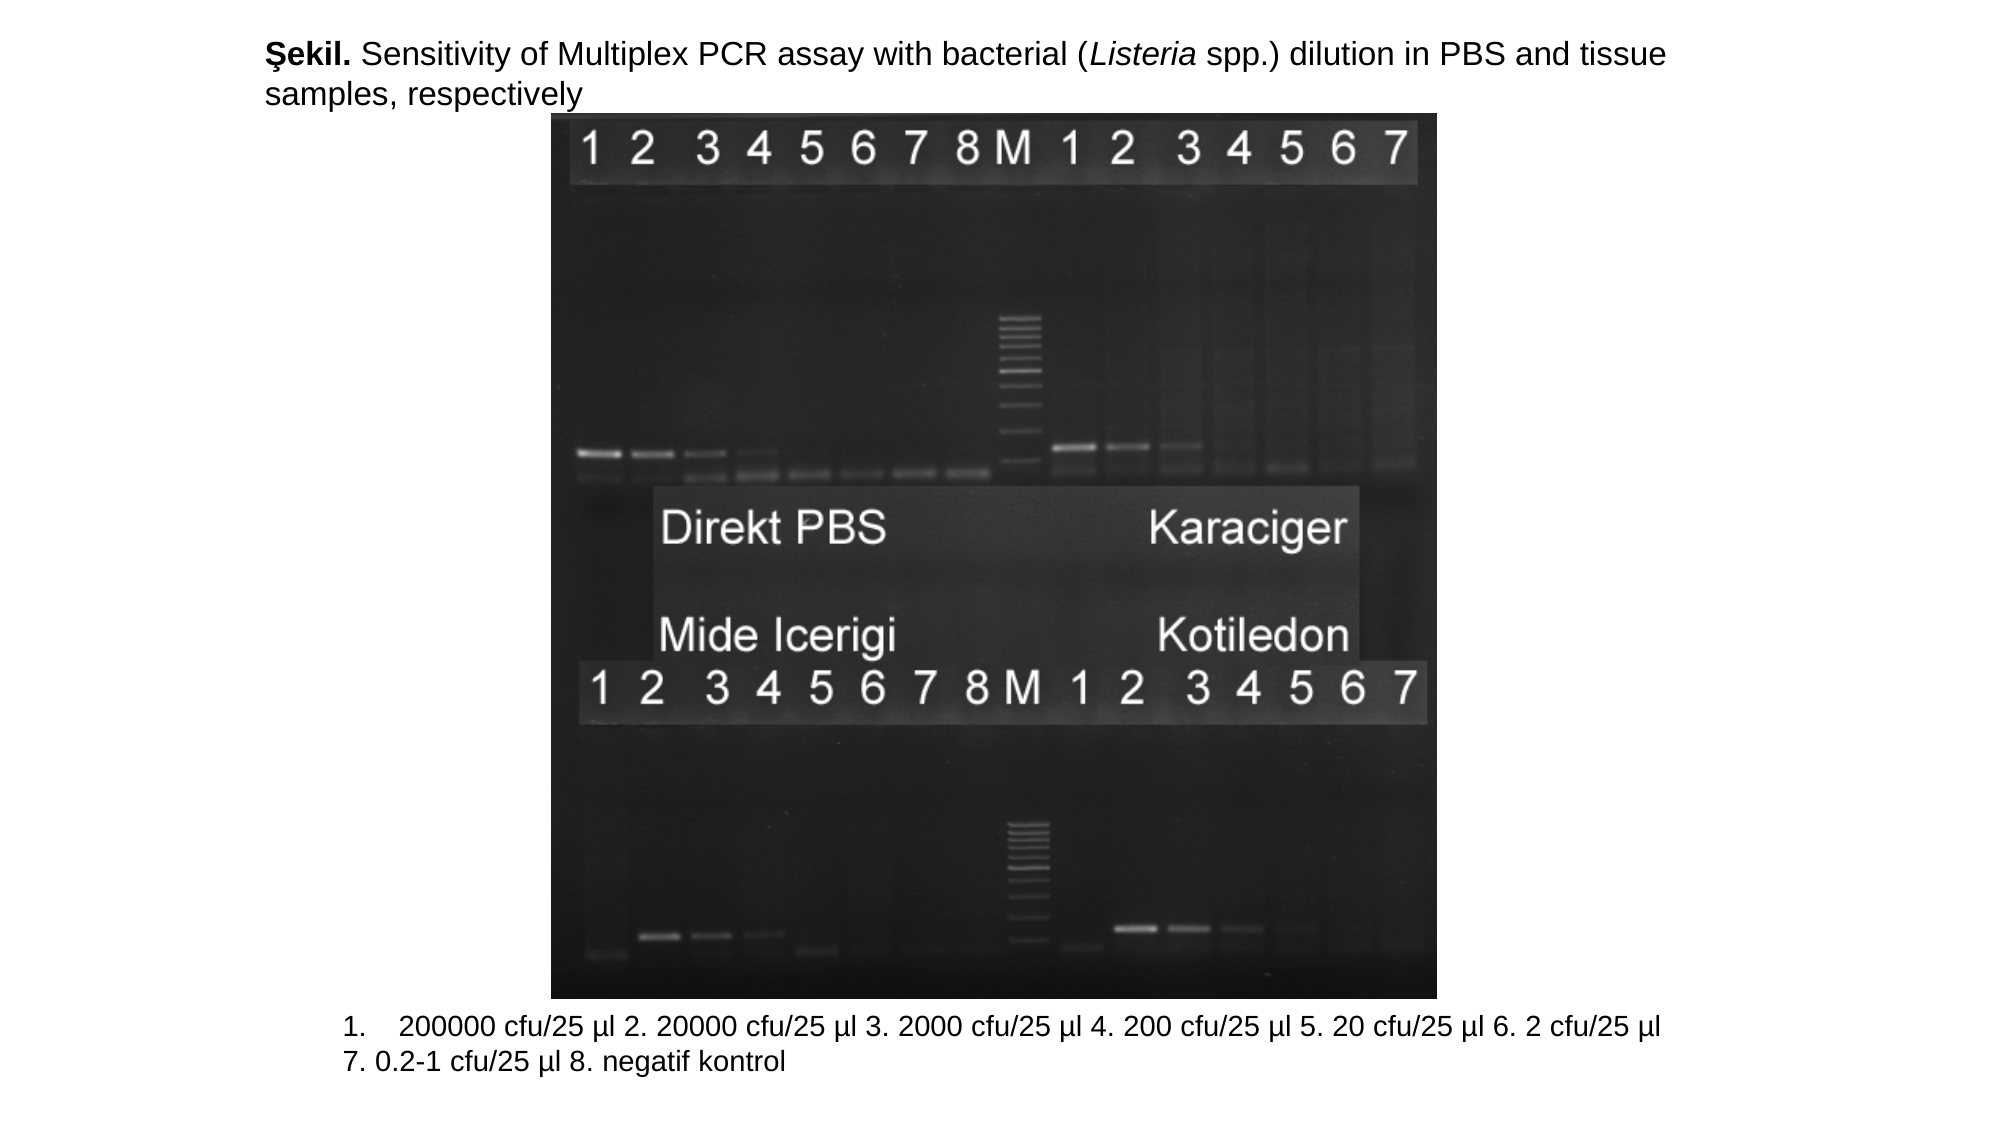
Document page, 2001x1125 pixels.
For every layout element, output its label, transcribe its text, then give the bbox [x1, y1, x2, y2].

text_box 200000 cfu/25 µl 2. 20000 cfu/25 µl 3. 2000 cfu/25 µl 4. 200 cfu/25 µl 5. 20 cfu/25 µl 6. 2 cfu/25 µl 7. 0.2-1 cfu/25 µl 8. negatif kontrol [327, 999, 1687, 1085]
text_box Şekil. Sensitivity of Multiplex PCR assay with bacterial (Listeria spp.) dilution in PBS and tissue samples, respectively [249, 25, 1709, 120]
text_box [550, 113, 1437, 1000]
